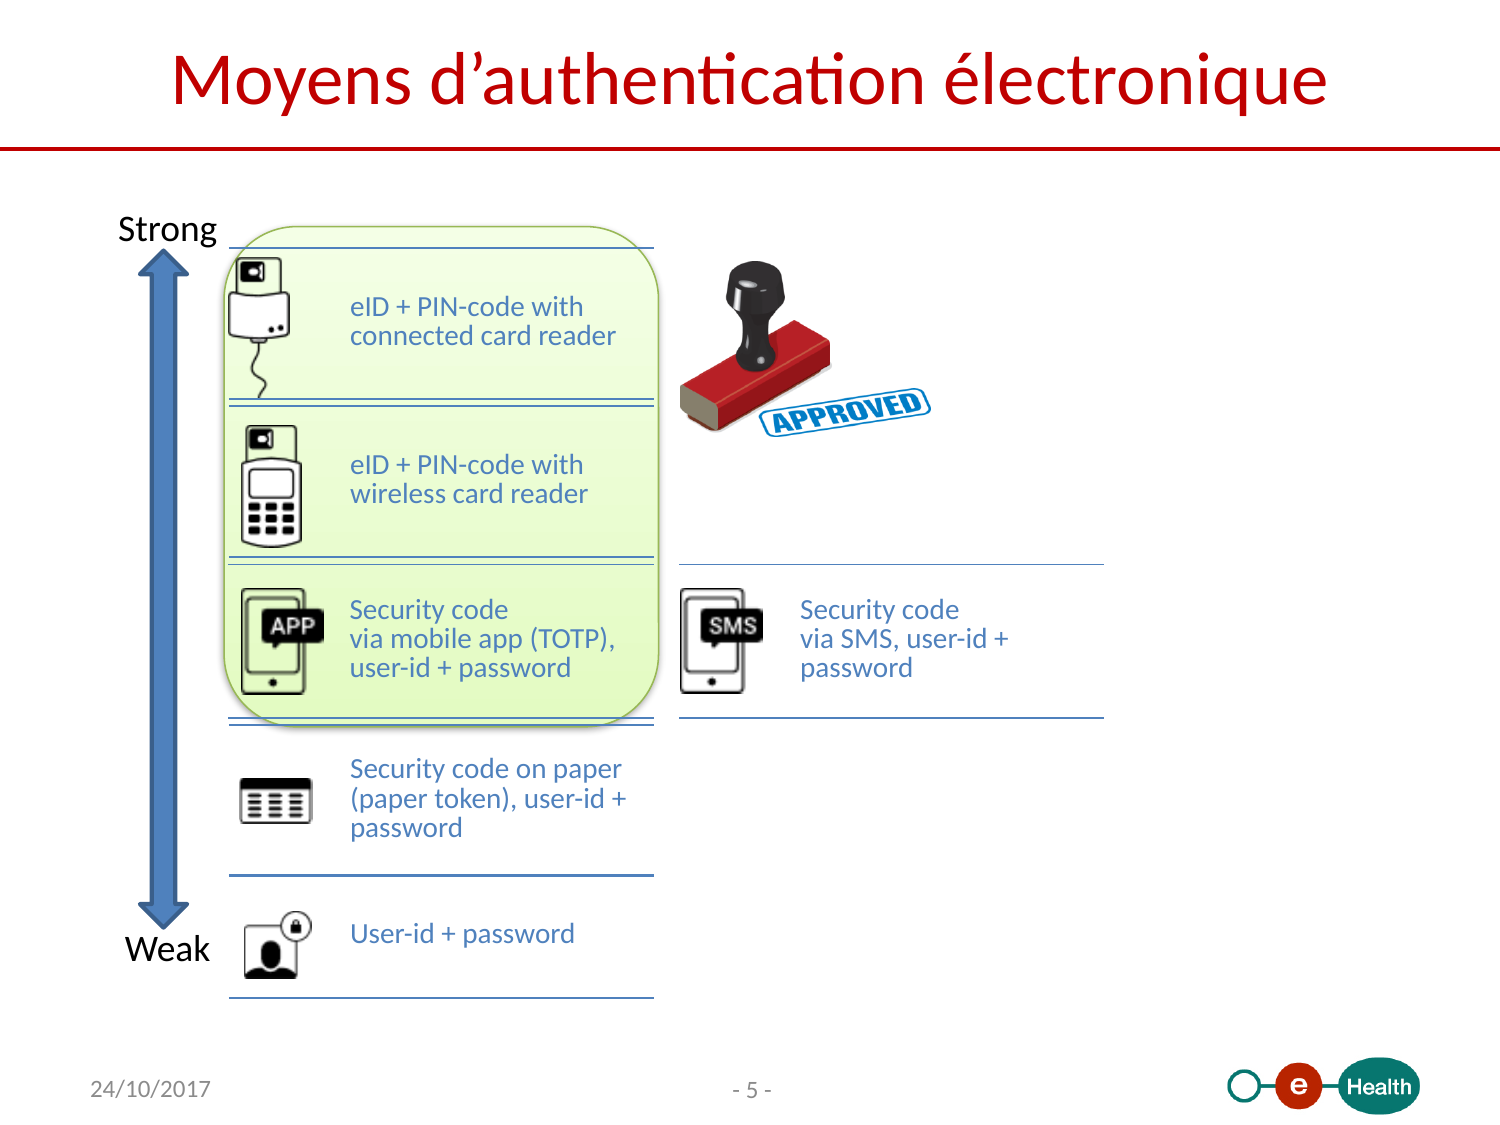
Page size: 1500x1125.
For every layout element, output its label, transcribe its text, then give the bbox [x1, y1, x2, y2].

picture [228, 257, 290, 399]
text_box Weak [109, 916, 226, 977]
picture [239, 777, 313, 824]
table_header [679, 565, 785, 717]
table_header eID + PIN-code with wireless card reader [335, 407, 654, 556]
table_header eID + PIN-code with connected card reader [335, 249, 654, 398]
picture [240, 425, 303, 548]
table_header [229, 877, 335, 997]
picture [1198, 1046, 1441, 1118]
table_header Security code via mobile app (TOTP), user-id + password [335, 565, 654, 717]
text_box [223, 271, 660, 682]
table_header [233, 249, 335, 398]
table_header Security code on paper (paper token), user-id + password [335, 726, 654, 875]
text_box Strong [103, 196, 233, 256]
text_box [262, 719, 621, 724]
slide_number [75, 1057, 425, 1118]
picture [680, 588, 764, 695]
picture [240, 588, 324, 695]
table_header [228, 565, 335, 717]
picture [244, 911, 312, 979]
title Moyens d’authentication électronique [0, 0, 1500, 149]
table_header [229, 407, 335, 556]
text_box [245, 225, 638, 247]
table_header Security code via SMS, user-id + password [785, 565, 1104, 717]
slide_number - 5 - [577, 1058, 928, 1119]
text_box [137, 248, 190, 930]
picture [680, 260, 931, 437]
table_header User-id + password [335, 877, 654, 997]
table_header [229, 726, 335, 875]
